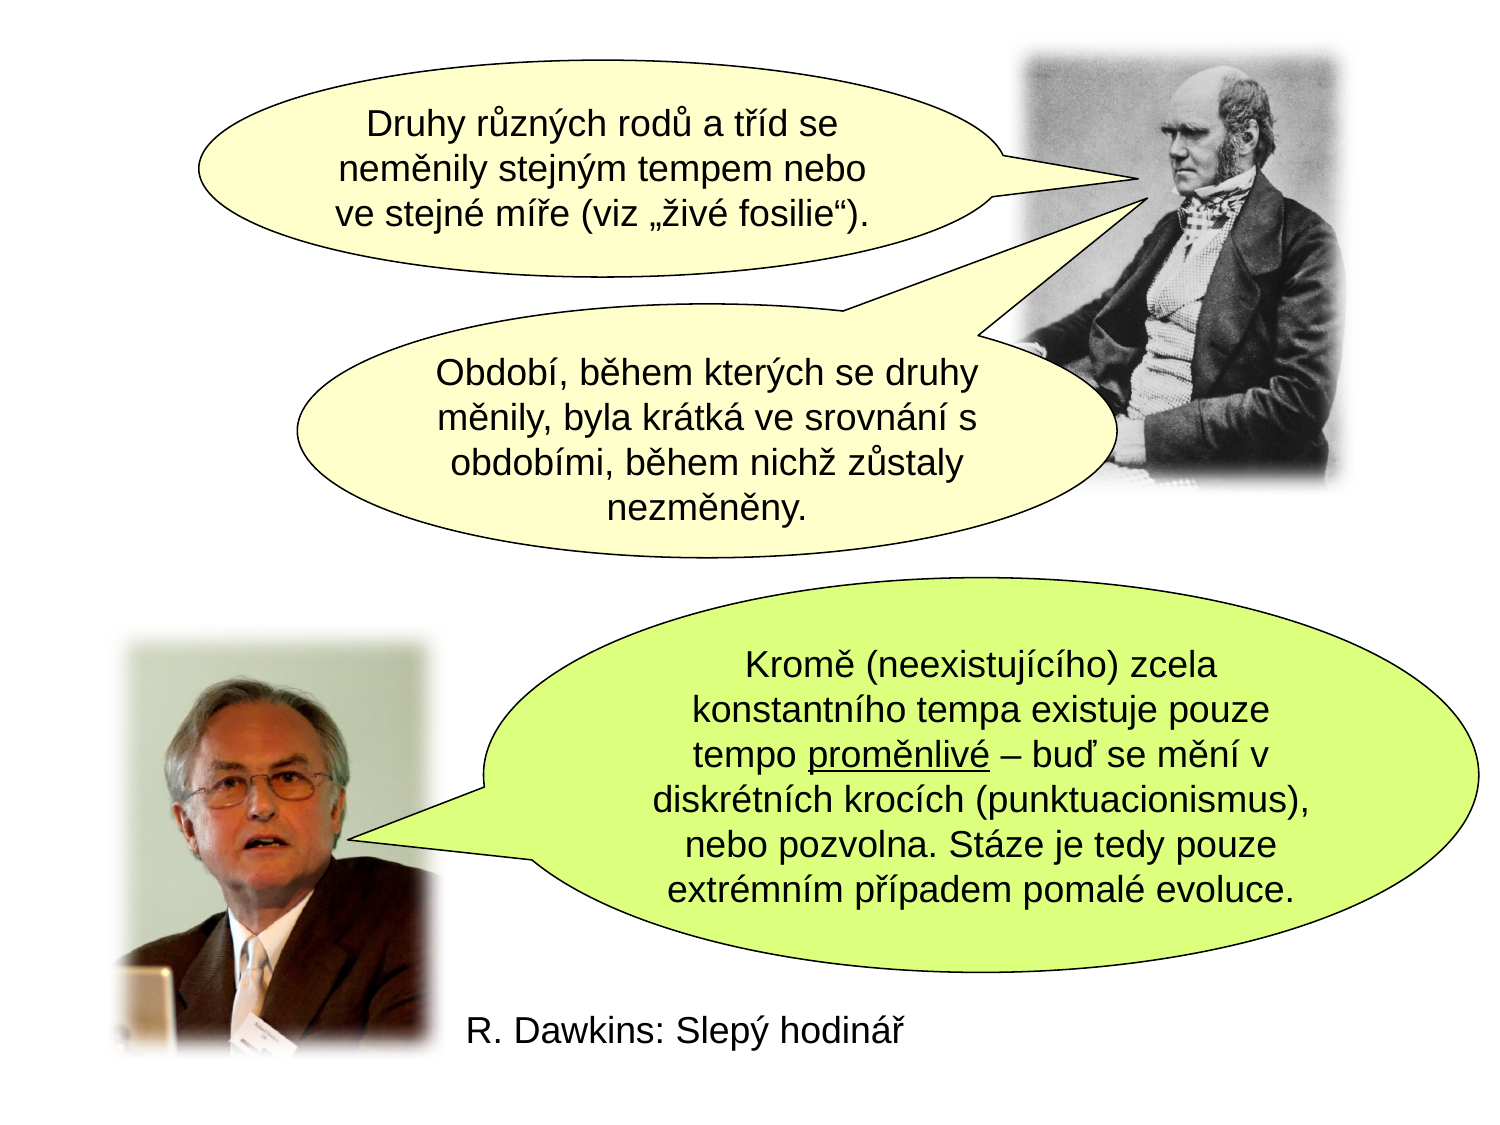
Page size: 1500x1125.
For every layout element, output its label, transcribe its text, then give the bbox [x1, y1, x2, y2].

picture [1006, 37, 1356, 497]
picture [105, 620, 447, 1061]
text_box R. Dawkins: Slepý hodinář [451, 998, 920, 1059]
text_box Druhy různých rodů a tříd se neměnily stejným tempem nebo ve stejné míře (viz „živé fosilie“). [198, 60, 1001, 278]
text_box Období, během kterých se druhy měnily, byla krátká ve srovnání s obdobími, během nichž zůstaly nezměněny. [297, 252, 1040, 558]
text_box Kromě (neexistujícího) zcela konstantního tempa existuje pouze tempo proměnlivé – buď se mění v diskrétních krocích (punktuacionismus), nebo pozvolna. Stáze je tedy pouze extrémním případem pomalé evoluce. [451, 577, 1479, 973]
